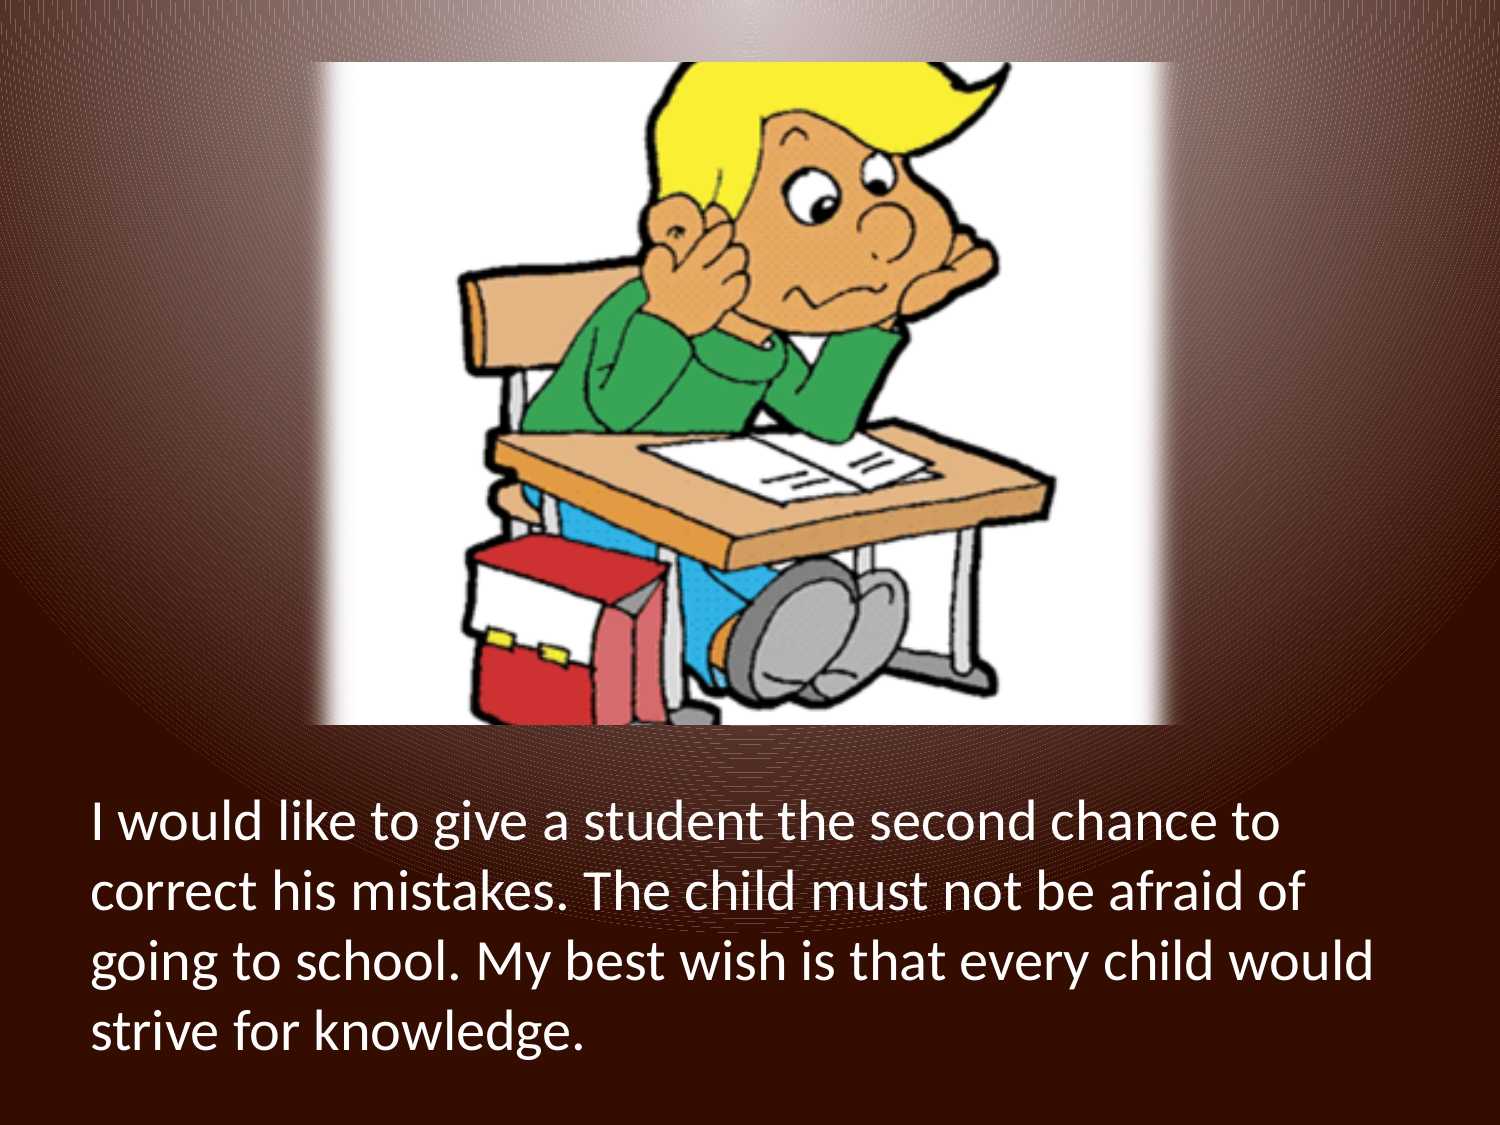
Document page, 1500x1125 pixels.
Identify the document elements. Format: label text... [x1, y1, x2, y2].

list I would like to give a student the second chance to correct his mistakes. The child must not be afraid of going to school. My best wish is that every child would strive for knowledge. [75, 774, 1425, 1013]
picture [293, 62, 1195, 726]
